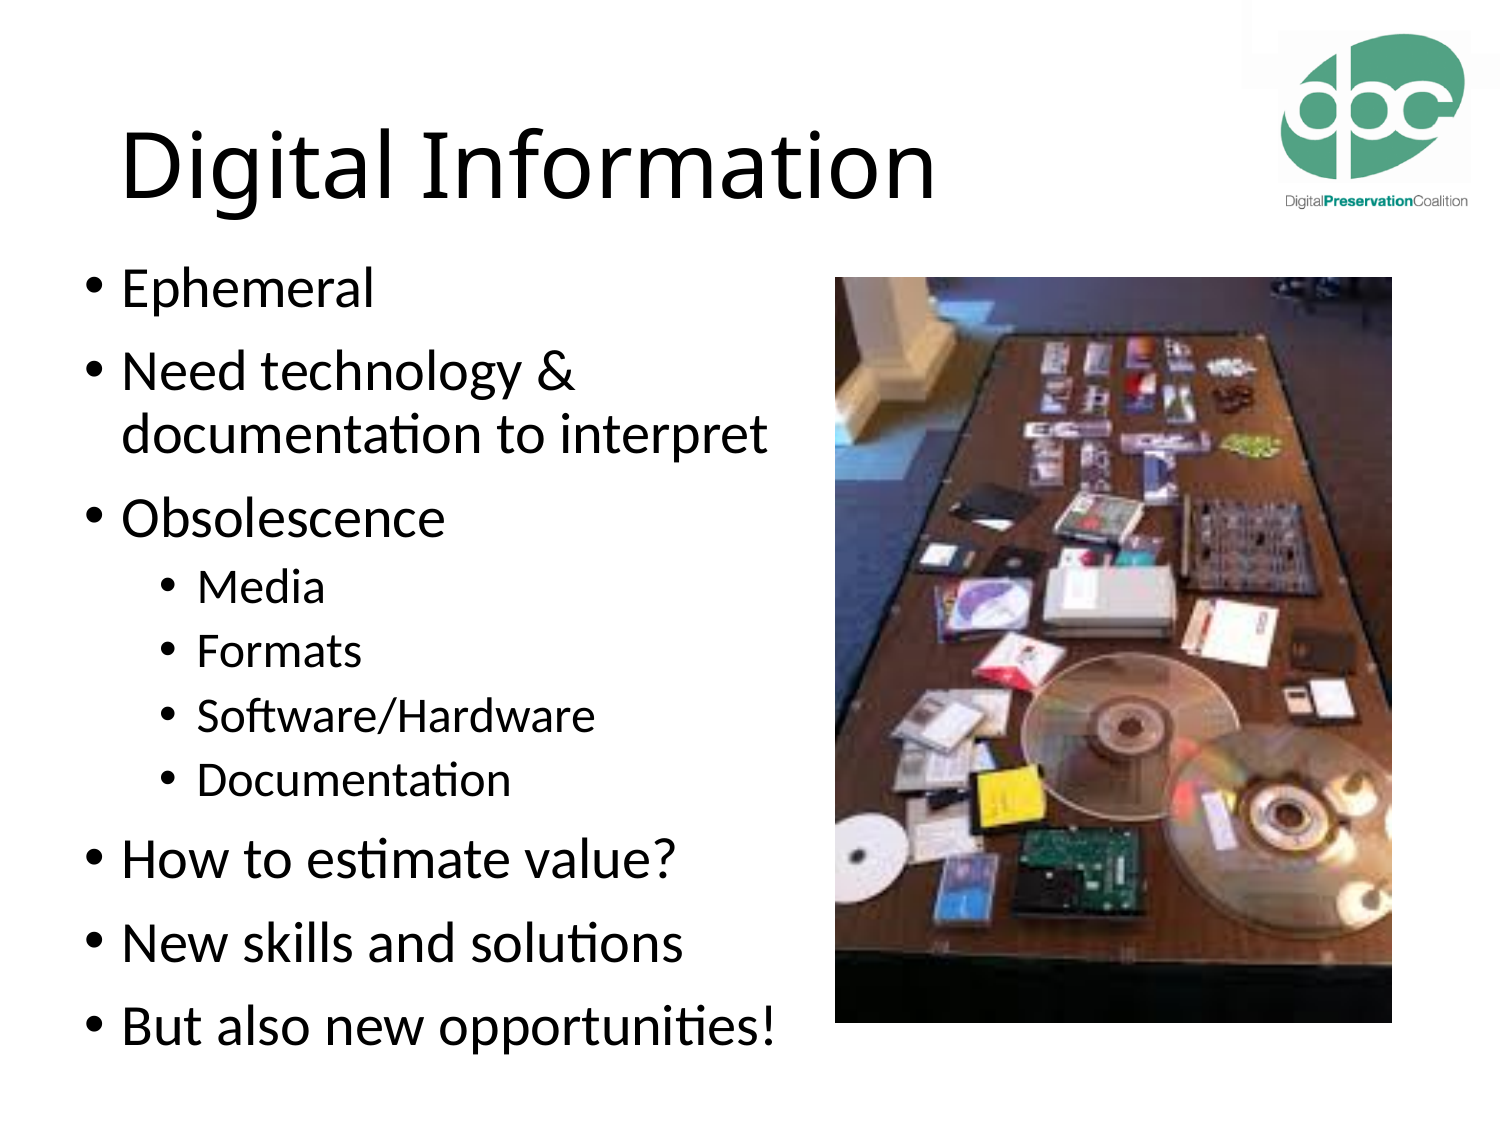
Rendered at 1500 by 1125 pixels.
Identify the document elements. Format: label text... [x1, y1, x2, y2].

list Ephemeral Need technology & documentation to interpret Obsolescence Media Formats Software/Hardware Documentation How to estimate value? New skills and solutions But also new opportunities! [69, 249, 802, 1088]
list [835, 277, 1392, 1023]
picture [1241, 0, 1500, 253]
title Digital Information [103, 59, 1397, 278]
